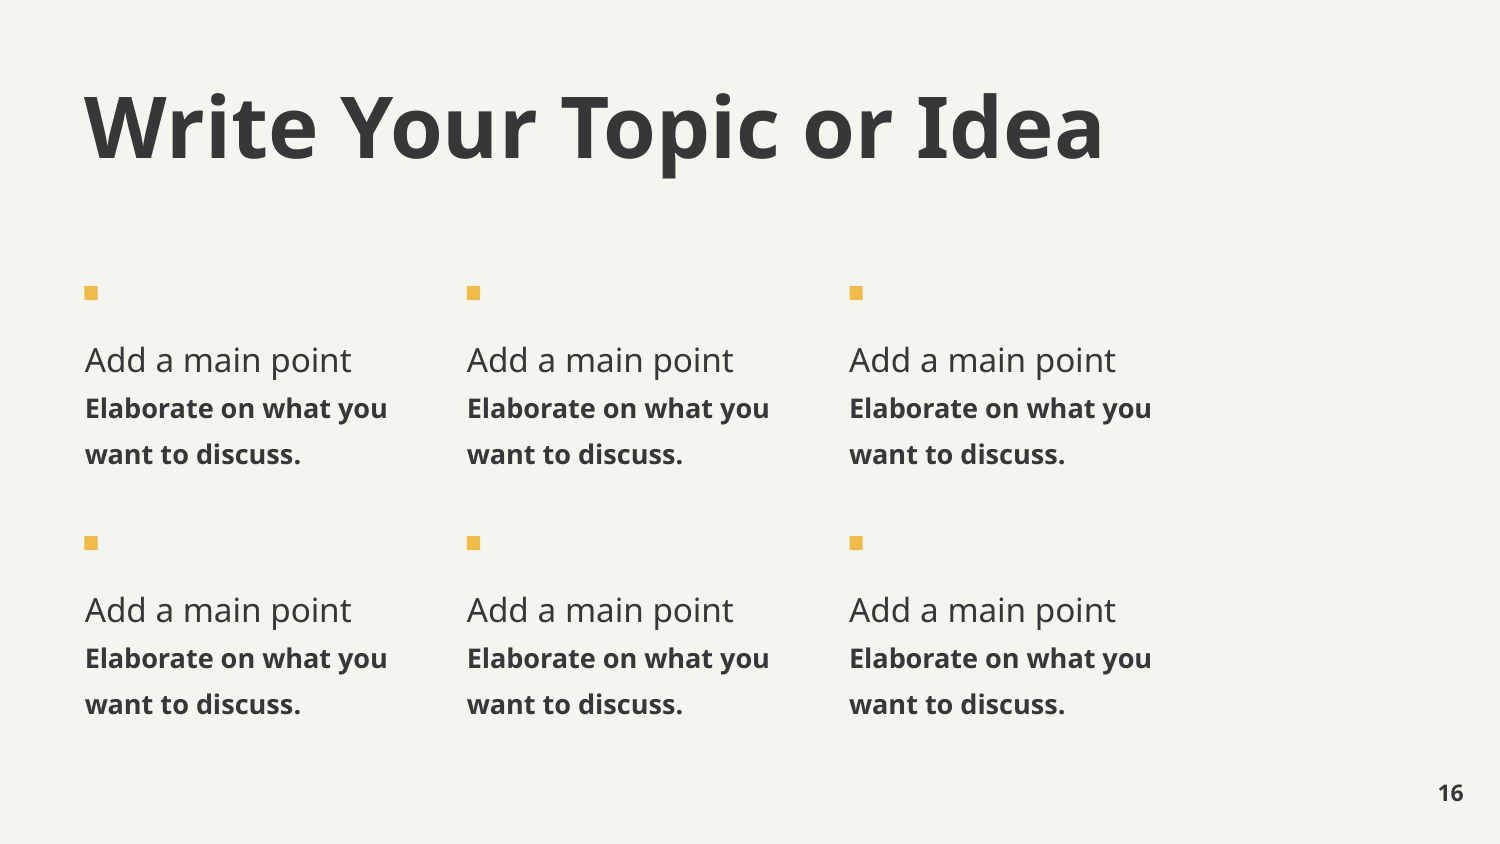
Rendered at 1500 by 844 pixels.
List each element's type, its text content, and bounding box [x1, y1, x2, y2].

list Add a main point Elaborate on what you want to discuss. [84, 572, 431, 730]
text_box [849, 286, 863, 301]
text_box [84, 536, 98, 551]
list Add a main point Elaborate on what you want to discuss. [466, 572, 813, 730]
text_box [84, 286, 98, 301]
text_box [466, 536, 481, 551]
title Write Your Topic or Idea [84, 84, 1148, 203]
list Add a main point Elaborate on what you want to discuss. [849, 572, 1196, 730]
text_box [466, 286, 481, 301]
list Add a main point Elaborate on what you want to discuss. [84, 322, 431, 480]
text_box [849, 536, 863, 551]
slide_number ‹#› [1374, 779, 1464, 809]
list Add a main point Elaborate on what you want to discuss. [466, 322, 813, 480]
list Add a main point Elaborate on what you want to discuss. [849, 322, 1196, 480]
